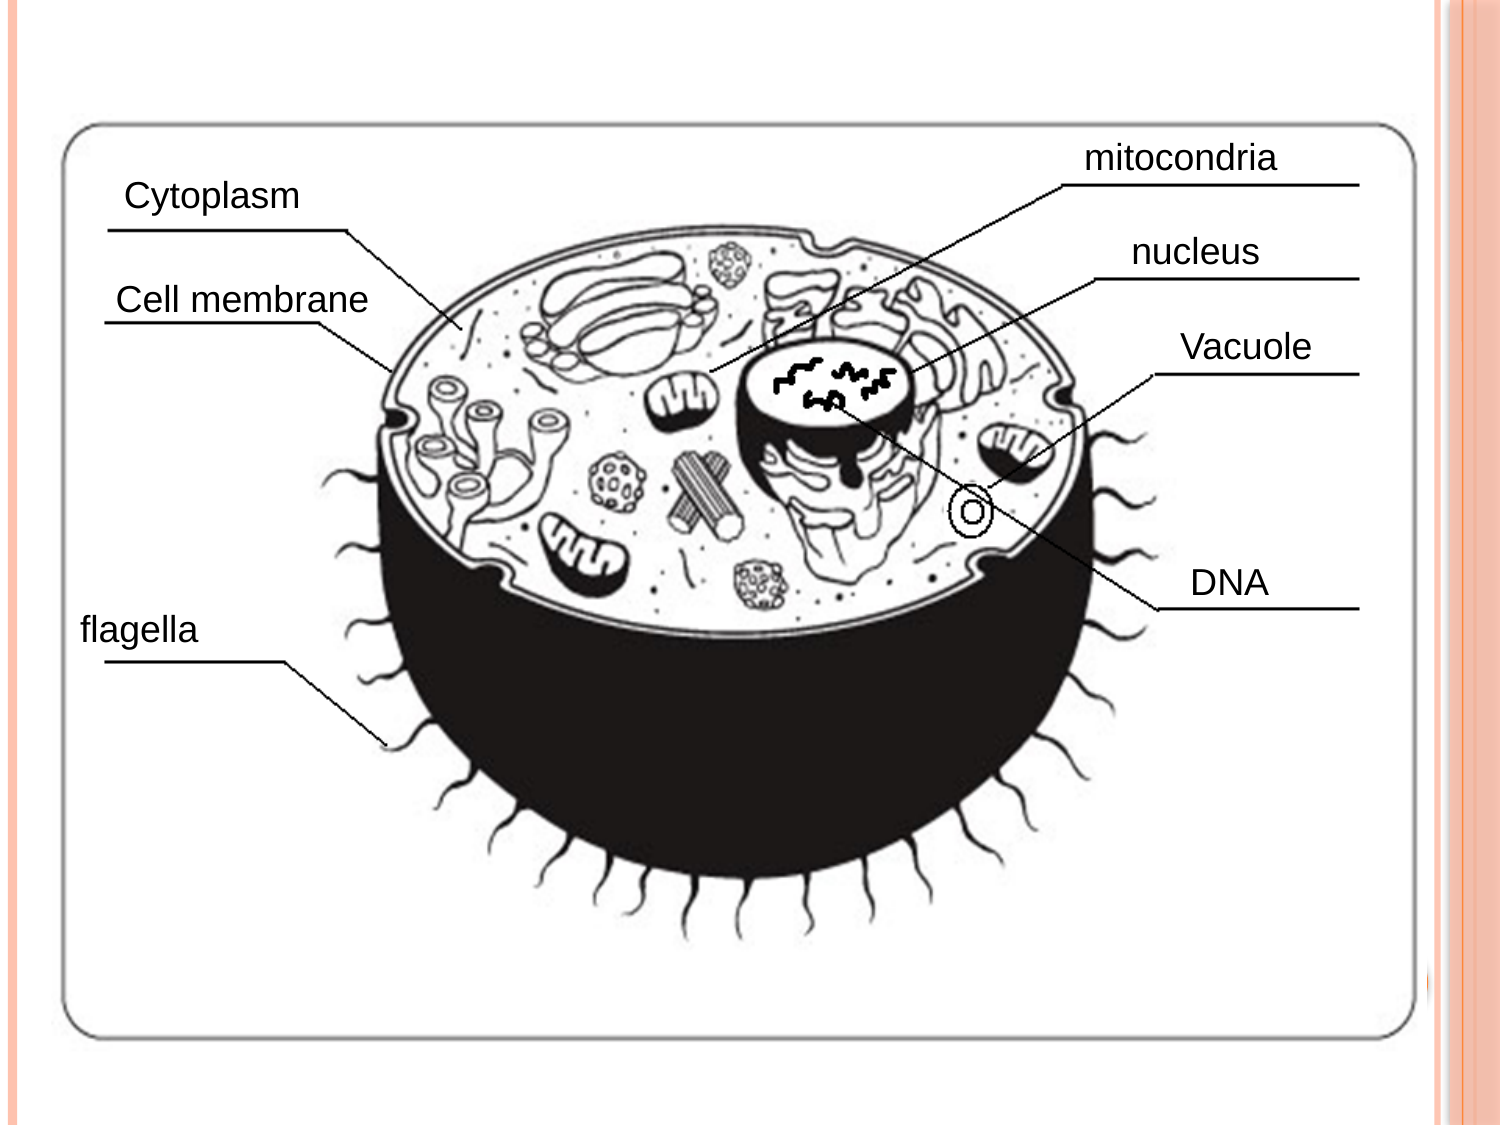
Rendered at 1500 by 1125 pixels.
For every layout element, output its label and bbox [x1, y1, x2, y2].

picture [49, 111, 1428, 1065]
